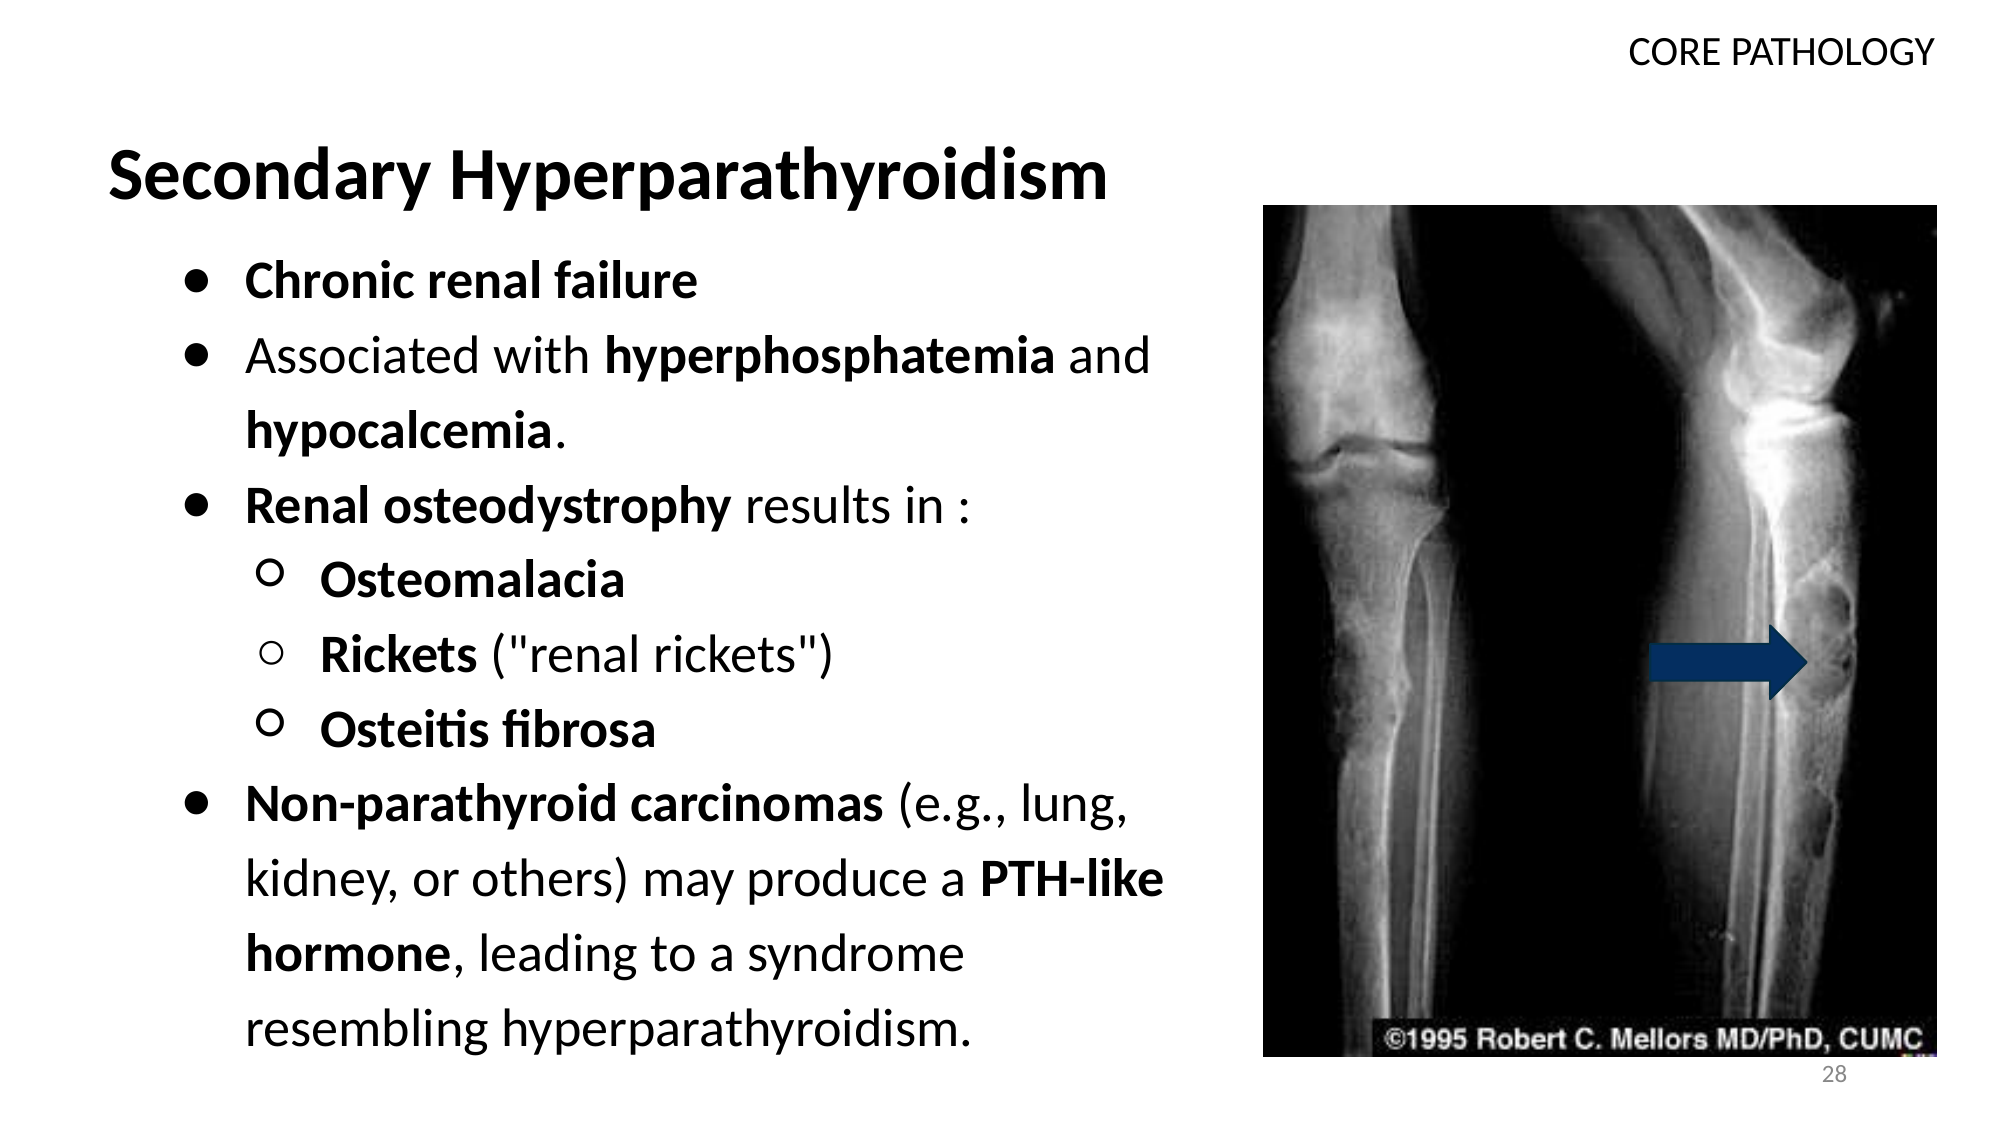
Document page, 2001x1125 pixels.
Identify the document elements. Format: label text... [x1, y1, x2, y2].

slide_number 28 [1412, 1065, 1863, 1103]
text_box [1263, 204, 1937, 1057]
title Secondary Hyperparathyroidism [93, 29, 1951, 296]
text_box CORE PATHOLOGY [1429, 8, 1951, 146]
list Chronic renal failure Associated with hyperphosphatemia and hypocalcemia. Renal osteodystrophy results in : Osteomalacia Rickets ("renal rickets") Osteitis fibrosa Non-parathyroid carcinomas (e.g., lung, kidney, or others) may produce a PTH-like hormone, leading to a syndrome resembling hyperparathyroidism. [155, 227, 1188, 984]
